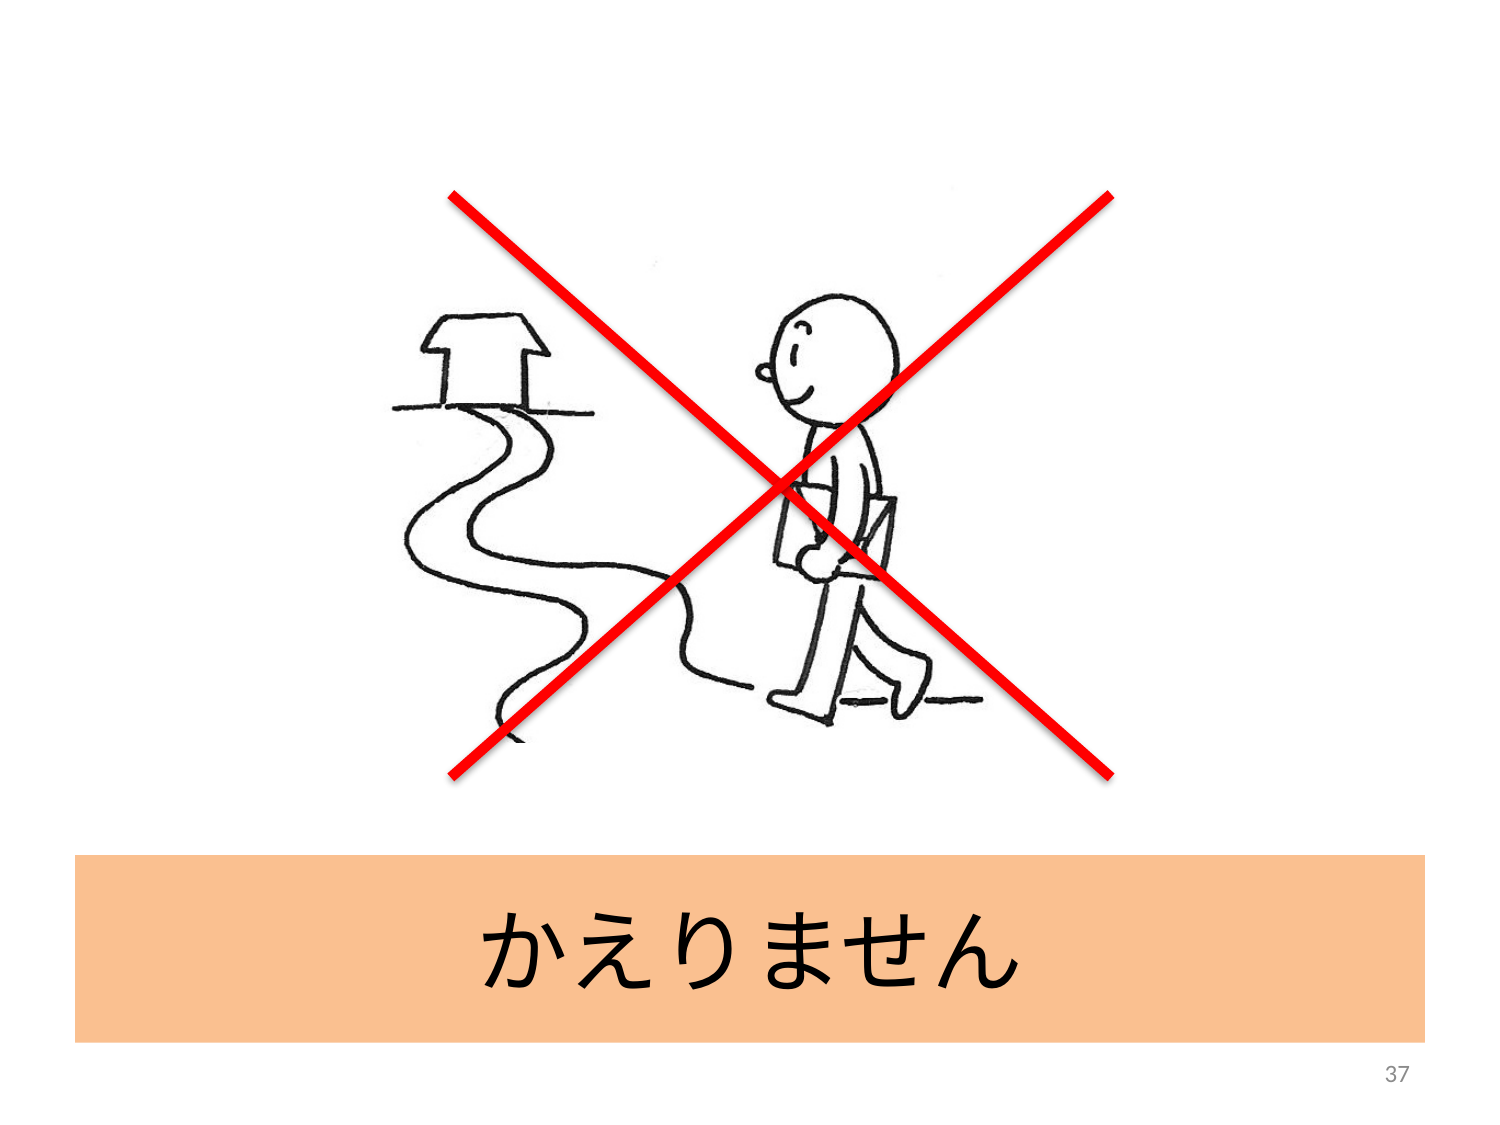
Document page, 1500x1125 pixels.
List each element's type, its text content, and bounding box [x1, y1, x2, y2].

slide_number 37 [1074, 1042, 1425, 1103]
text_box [450, 193, 1112, 778]
title かえりません [75, 855, 1425, 1043]
picture [353, 106, 1076, 744]
